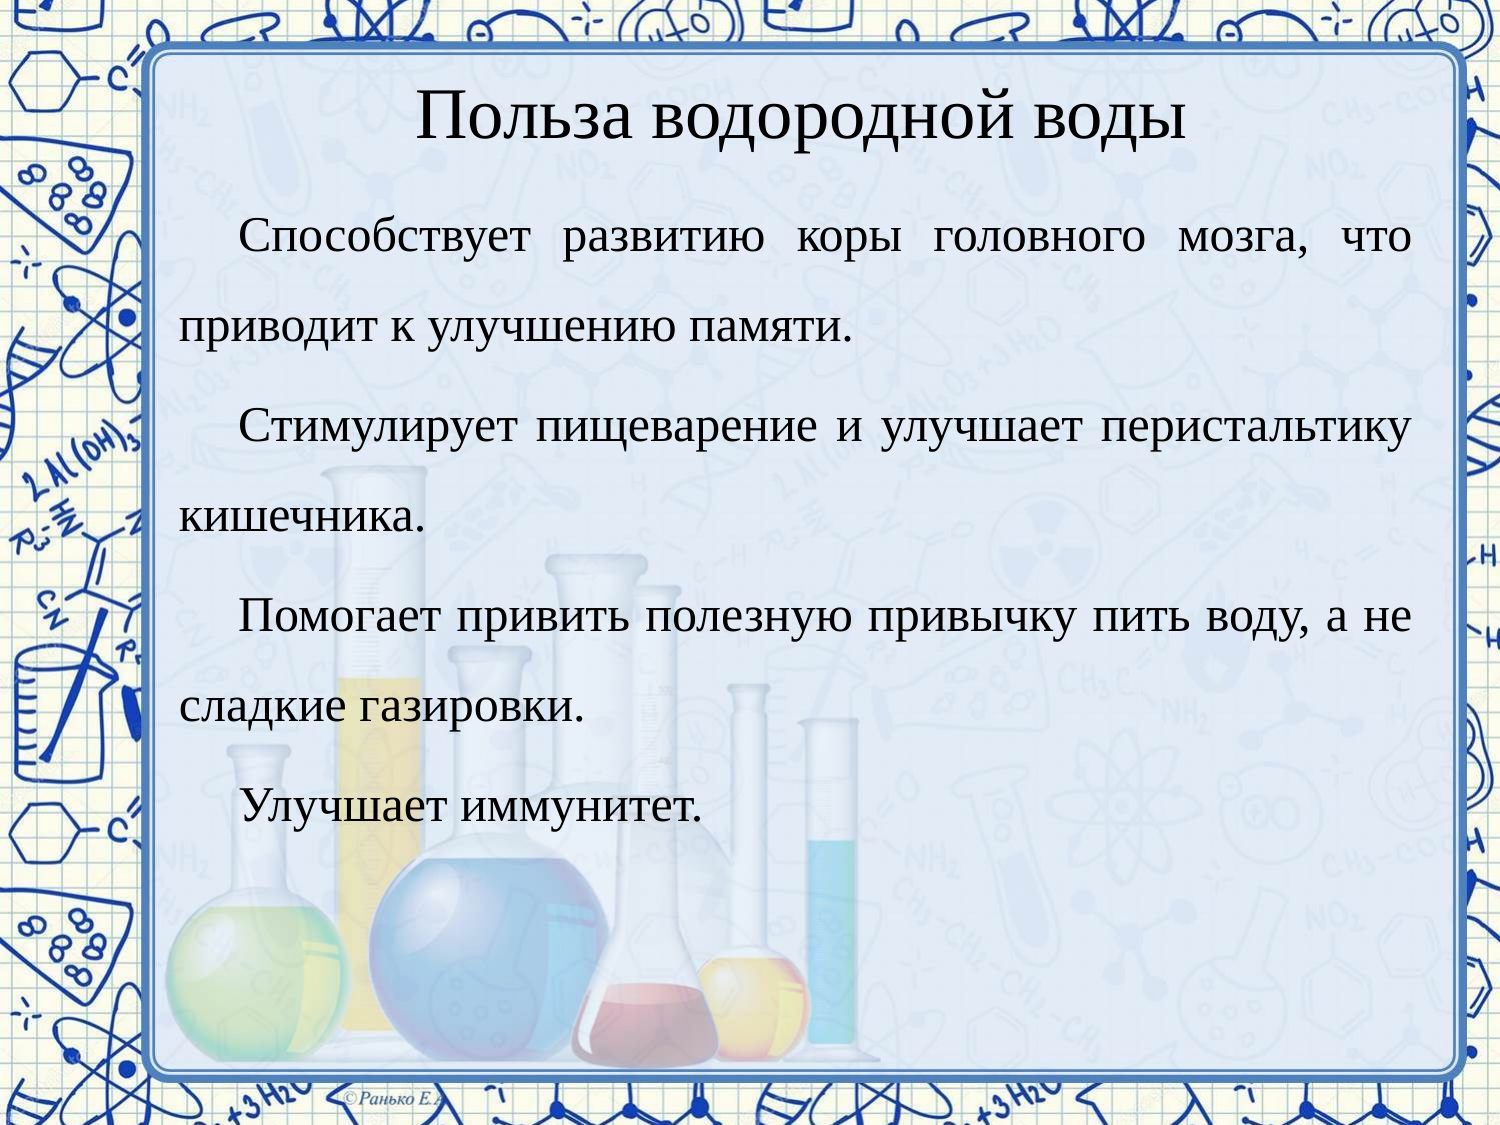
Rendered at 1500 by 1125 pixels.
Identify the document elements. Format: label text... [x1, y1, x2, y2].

picture [0, 0, 1500, 1125]
list Способствует развитию коры головного мозга, что приводит к улучшению памяти. Стимулирует пищеварение и улучшает перистальтику кишечника. Помогает привить полезную привычку пить воду, а не сладкие газировки. Улучшает иммунитет. [164, 164, 1428, 1027]
title Польза водородной воды [175, 58, 1428, 161]
